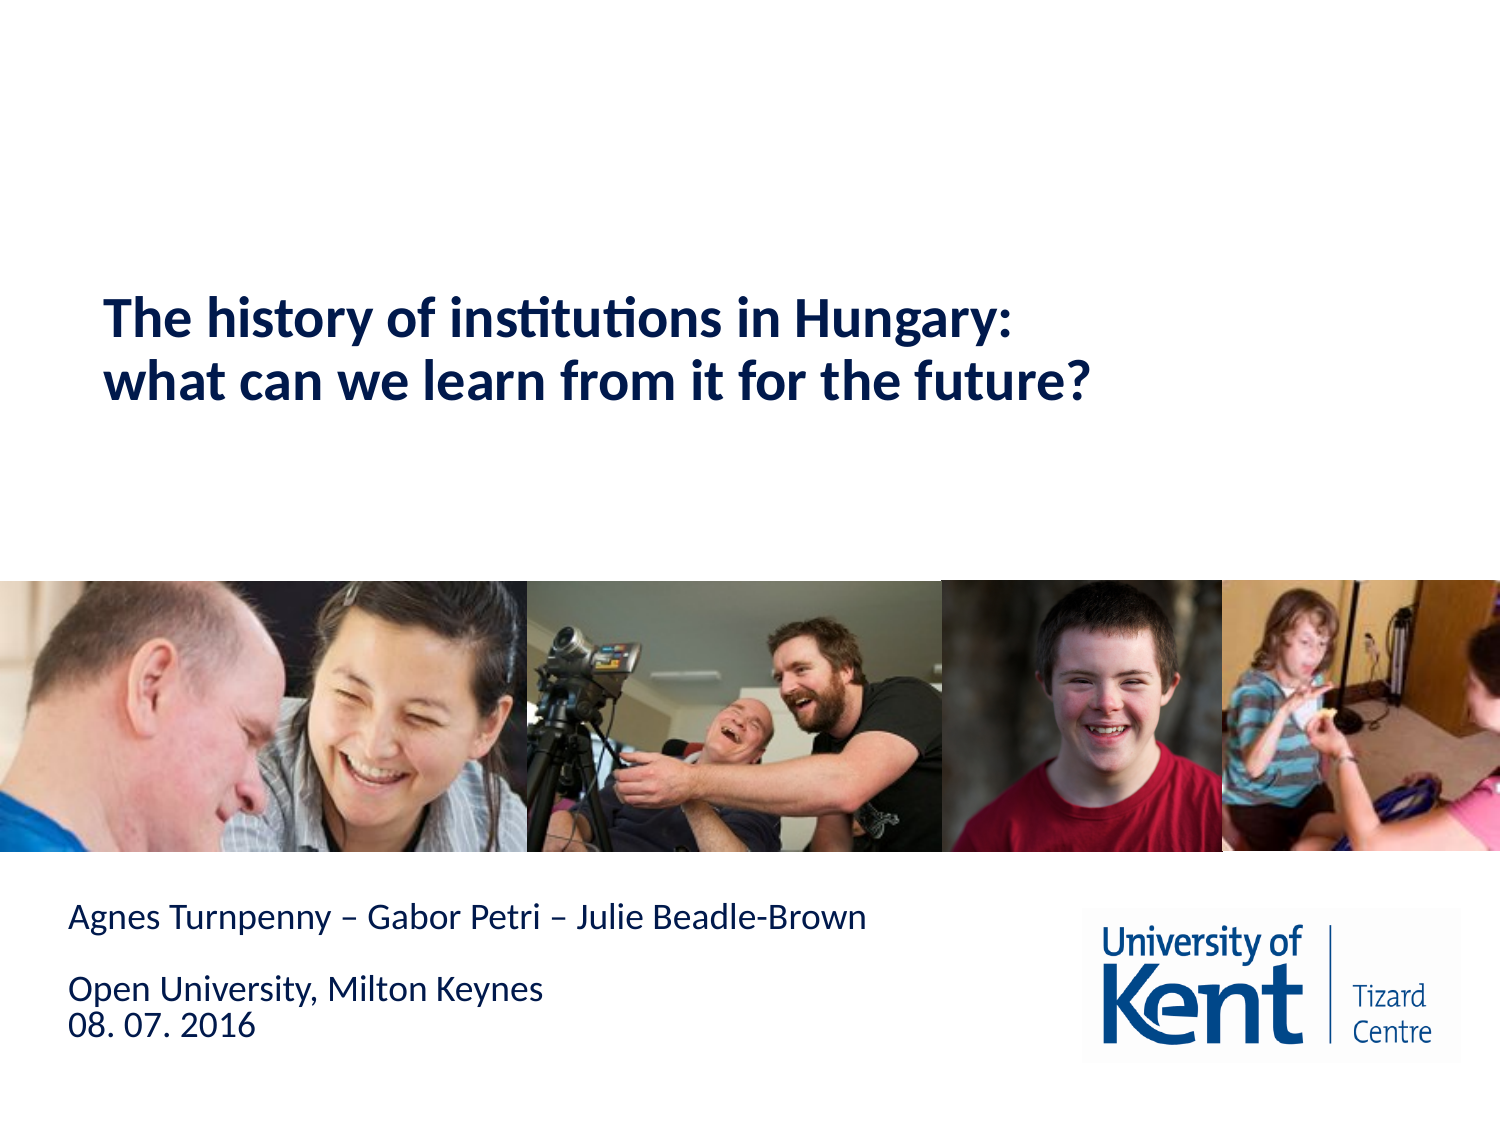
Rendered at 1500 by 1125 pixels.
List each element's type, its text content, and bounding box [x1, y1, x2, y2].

subtitle Agnes Turnpenny – Gabor Petri – Julie Beadle-Brown Open University, Milton Keynes 08. 07. 2016 [53, 893, 1022, 1059]
picture [0, 580, 1500, 852]
title The history of institutions in Hungary: what can we learn from it for the future? [88, 90, 1152, 421]
picture [1082, 908, 1461, 1063]
